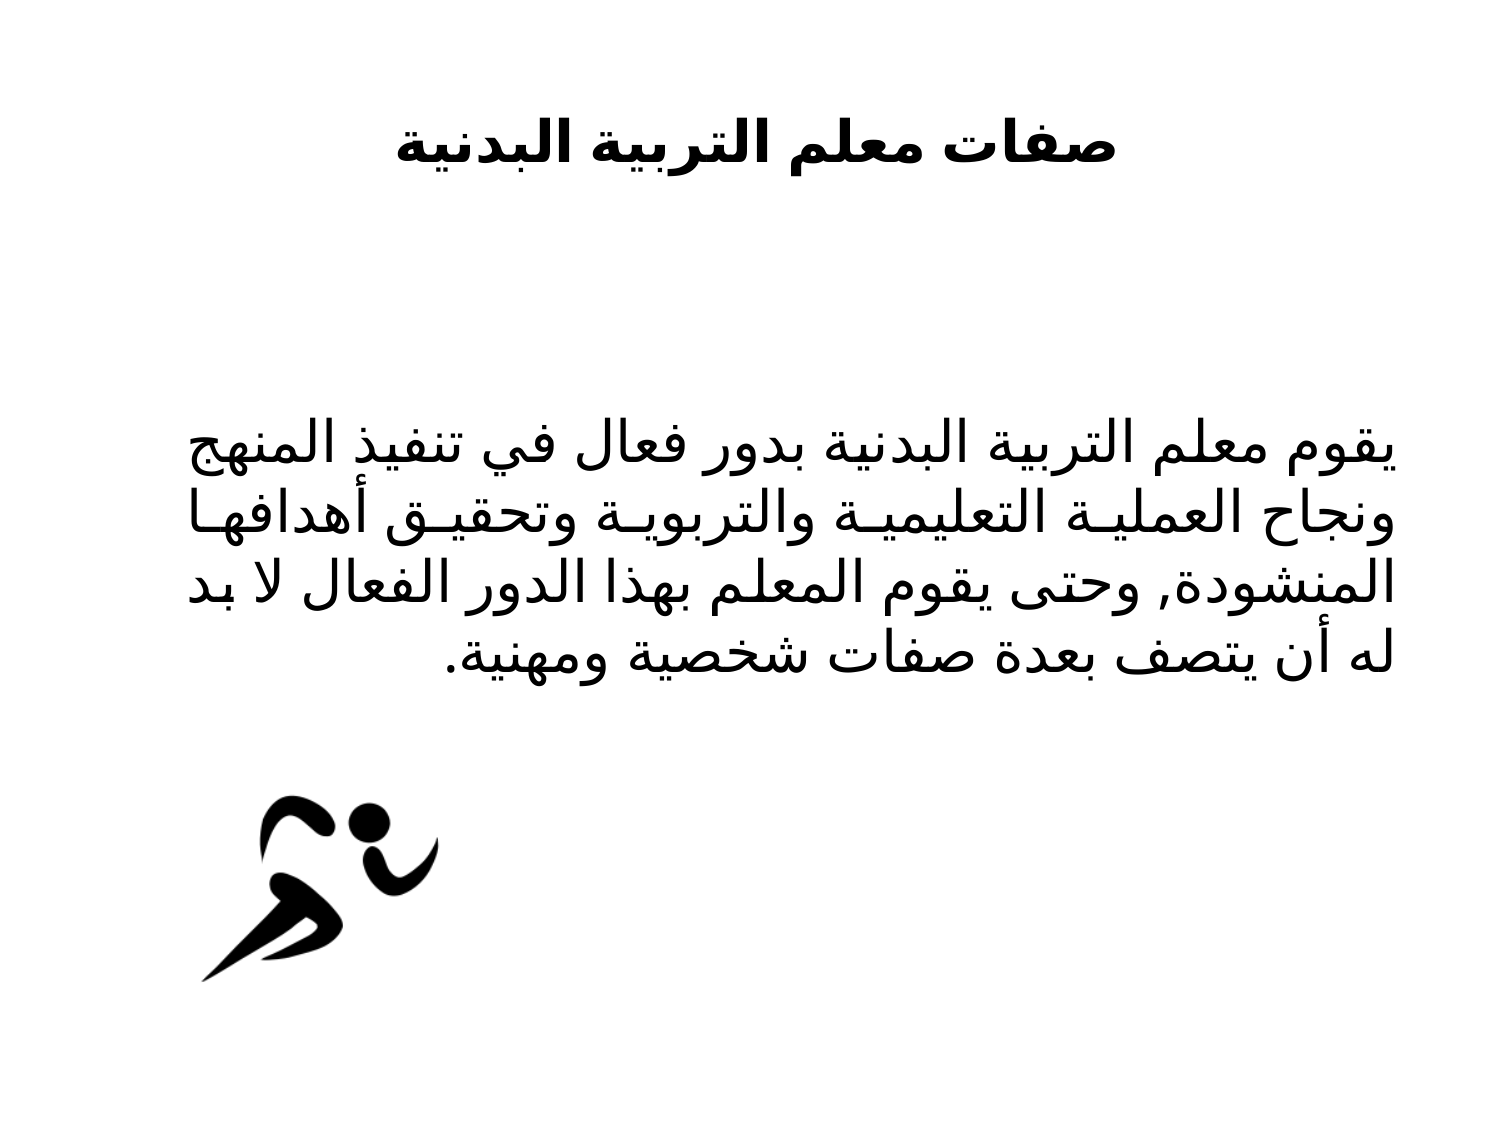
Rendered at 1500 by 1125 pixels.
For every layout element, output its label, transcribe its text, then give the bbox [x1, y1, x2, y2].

picture [182, 751, 459, 1027]
title صفات معلم التربية البدنية [75, 45, 1425, 233]
list يقوم معلم التربية البدنية بدور فعال في تنفيذ المنهج ونجاح العملية التعليمية والتربوية وتحقيق أهدافها المنشودة, وحتى يقوم المعلم بهذا الدور الفعال لا بد له أن يتصف بعدة صفات شخصية ومهنية. [171, 397, 1413, 1010]
